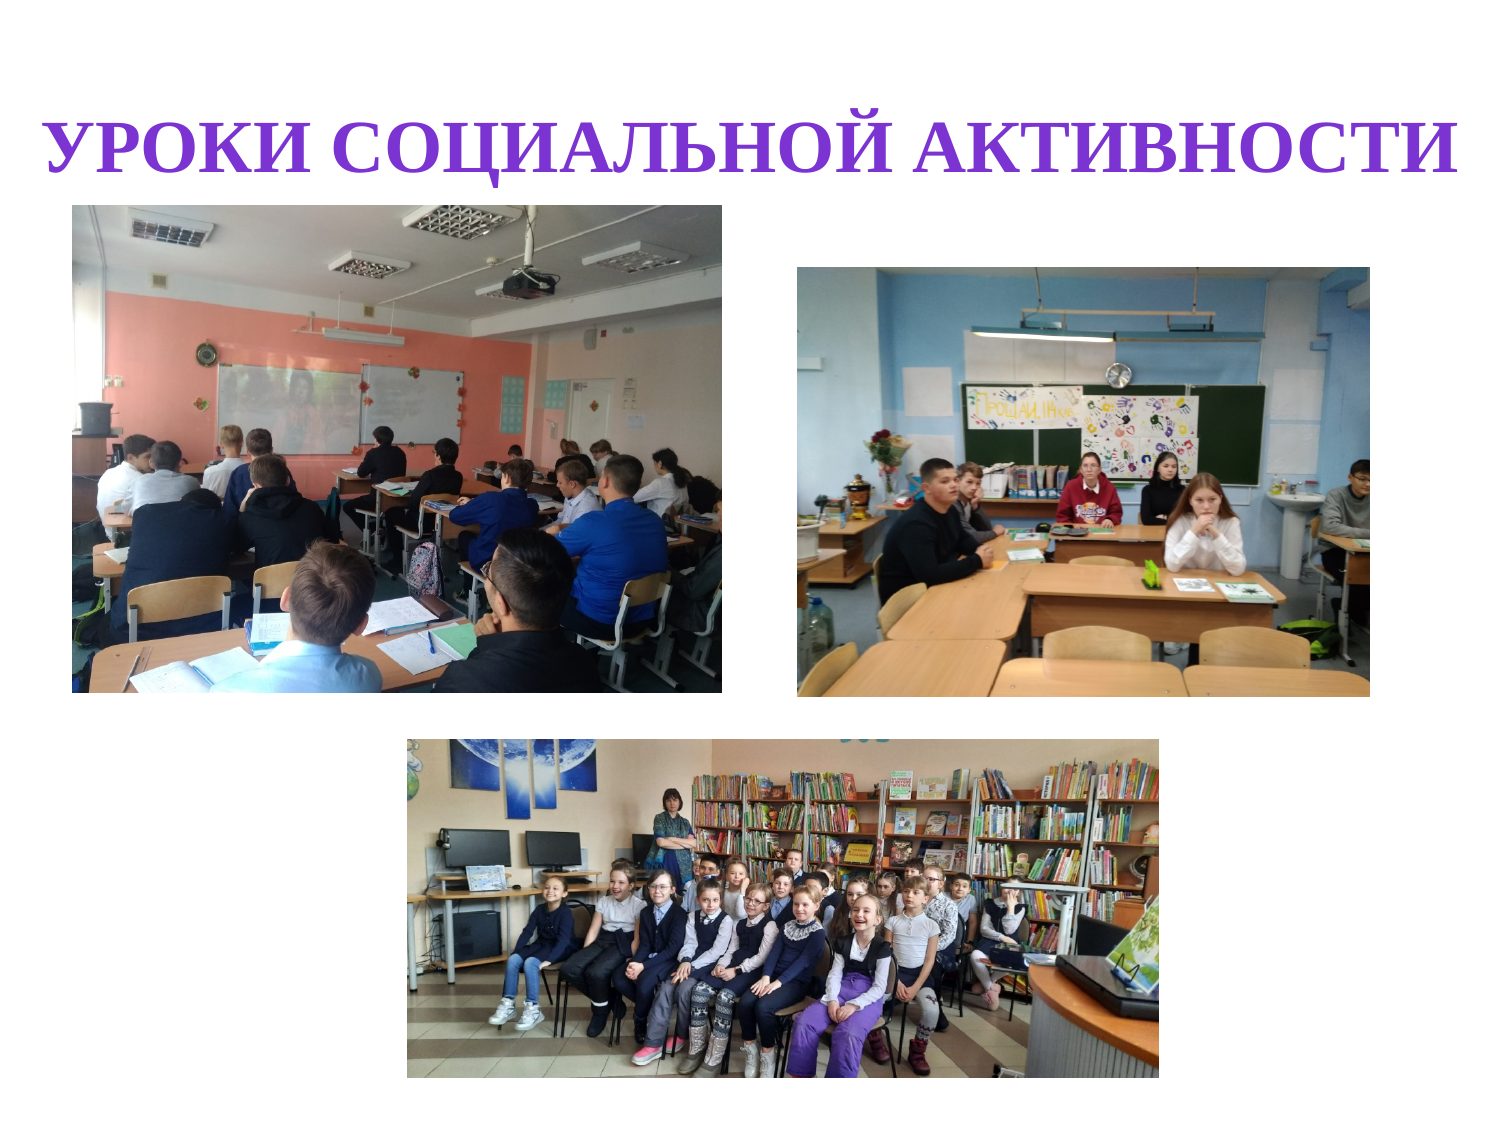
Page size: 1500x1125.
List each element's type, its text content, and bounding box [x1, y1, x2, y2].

picture [407, 739, 1159, 1078]
text_box Уроки социальной активности [0, 0, 1500, 195]
picture [796, 266, 1370, 697]
picture [71, 205, 722, 693]
